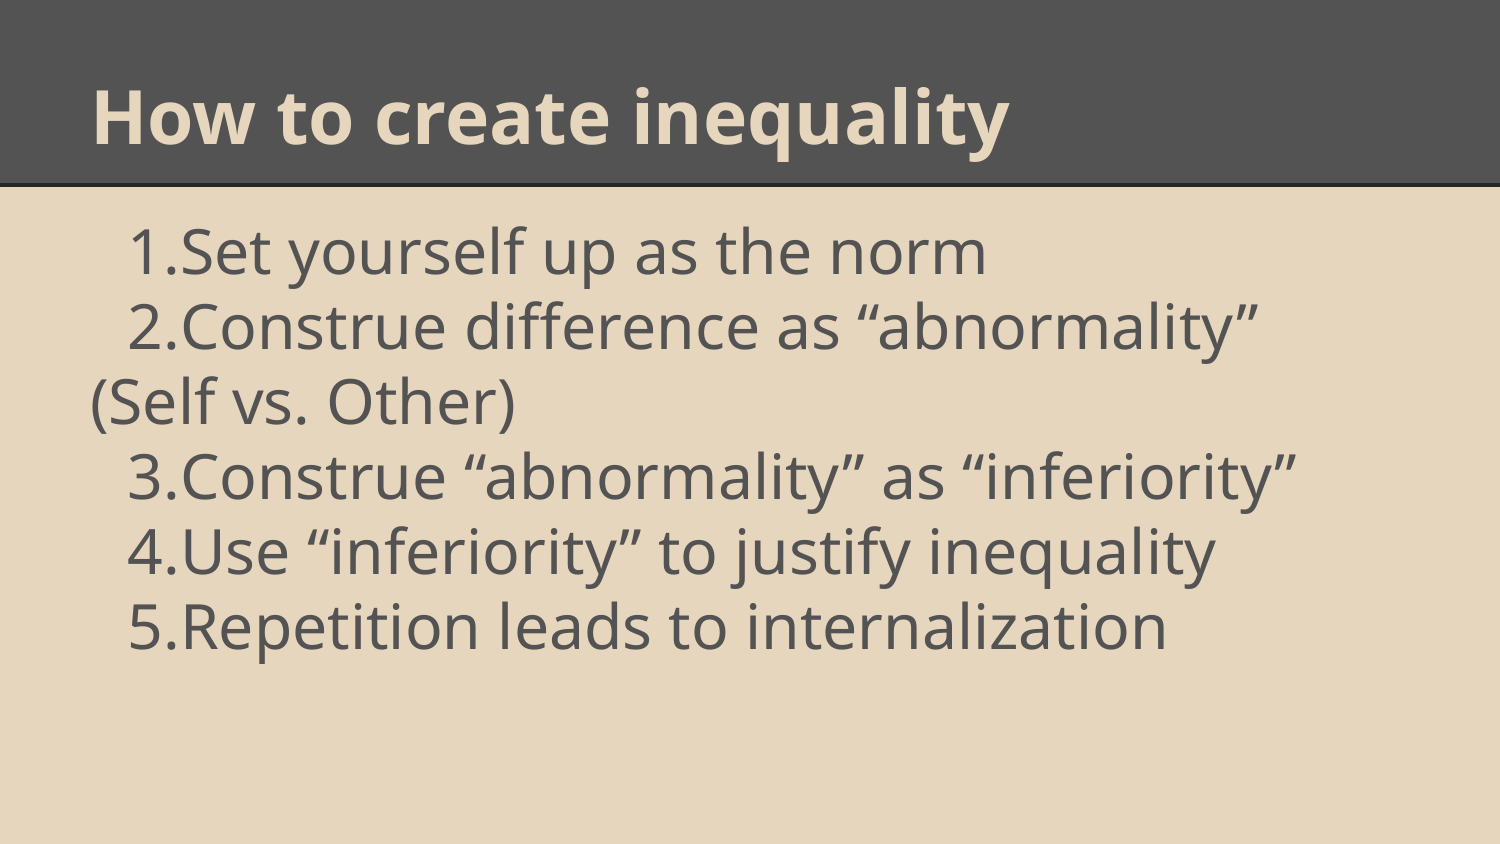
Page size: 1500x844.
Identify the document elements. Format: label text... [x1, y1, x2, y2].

list Set yourself up as the norm Construe difference as “abnormality” (Self vs. Other) Construe “abnormality” as “inferiority” Use “inferiority” to justify inequality Repetition leads to internalization [75, 196, 1425, 808]
title How to create inequality [75, 33, 1425, 175]
